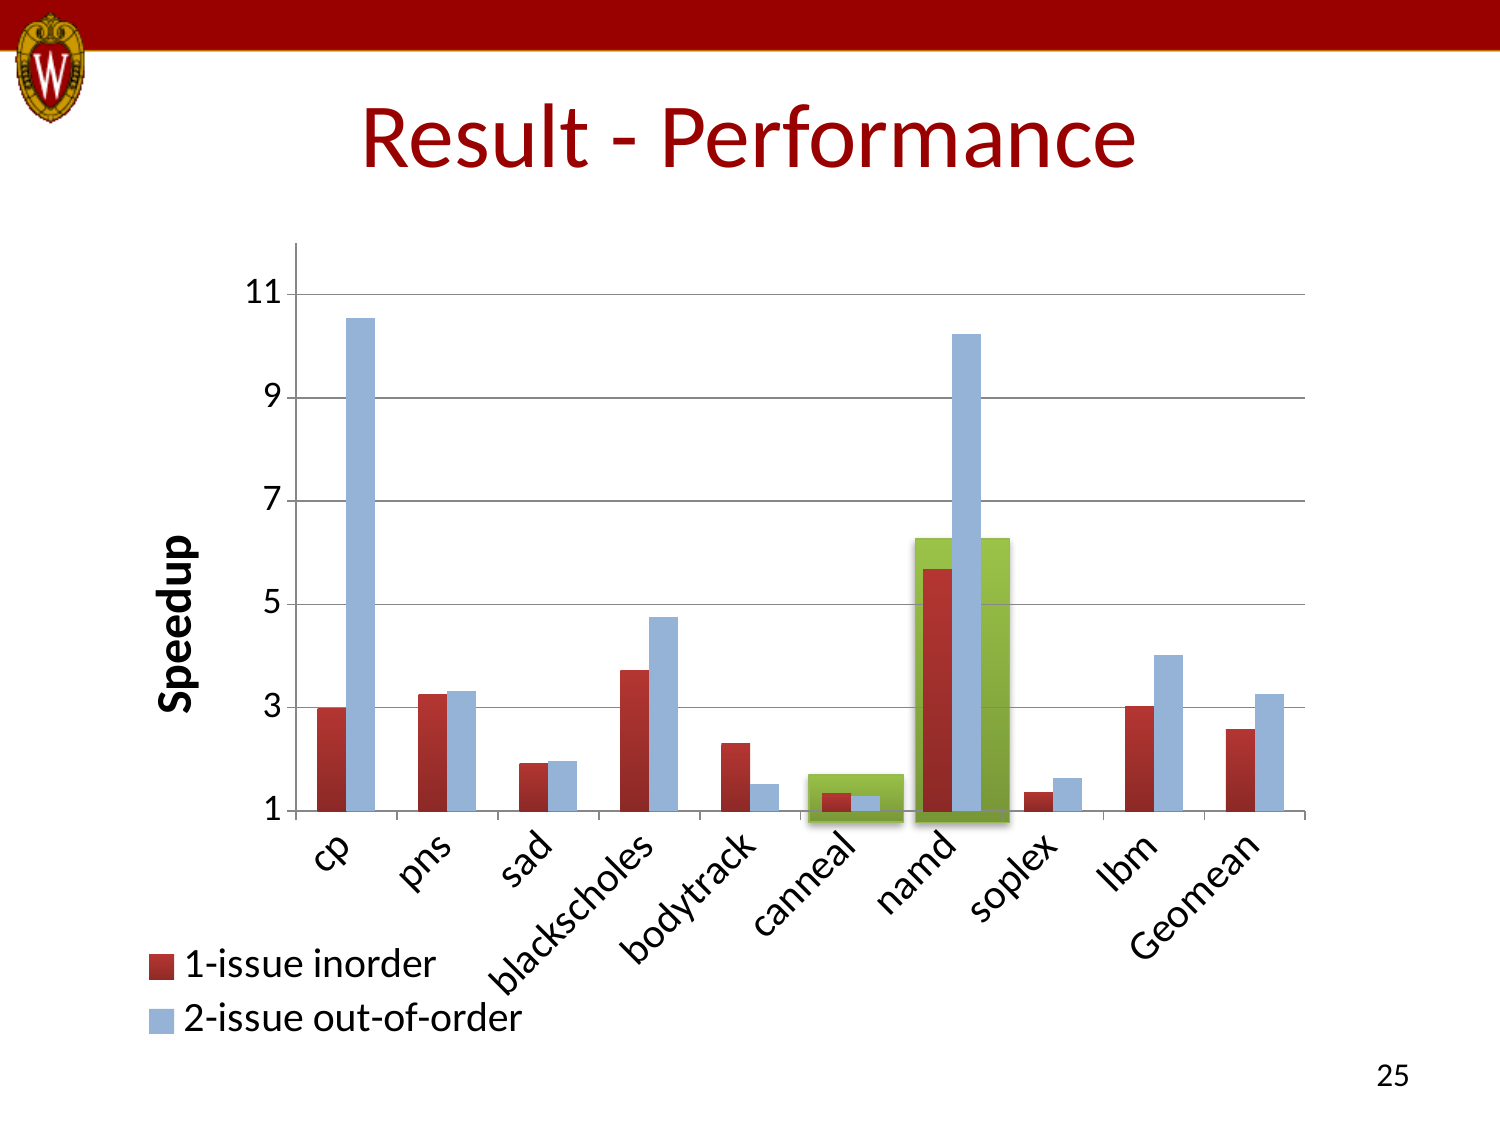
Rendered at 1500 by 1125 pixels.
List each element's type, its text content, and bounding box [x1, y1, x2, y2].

slide_number 25 [1074, 1042, 1425, 1103]
title Result - Performance [74, 49, 1426, 213]
picture [0, 0, 1500, 125]
chart [135, 207, 1400, 1059]
